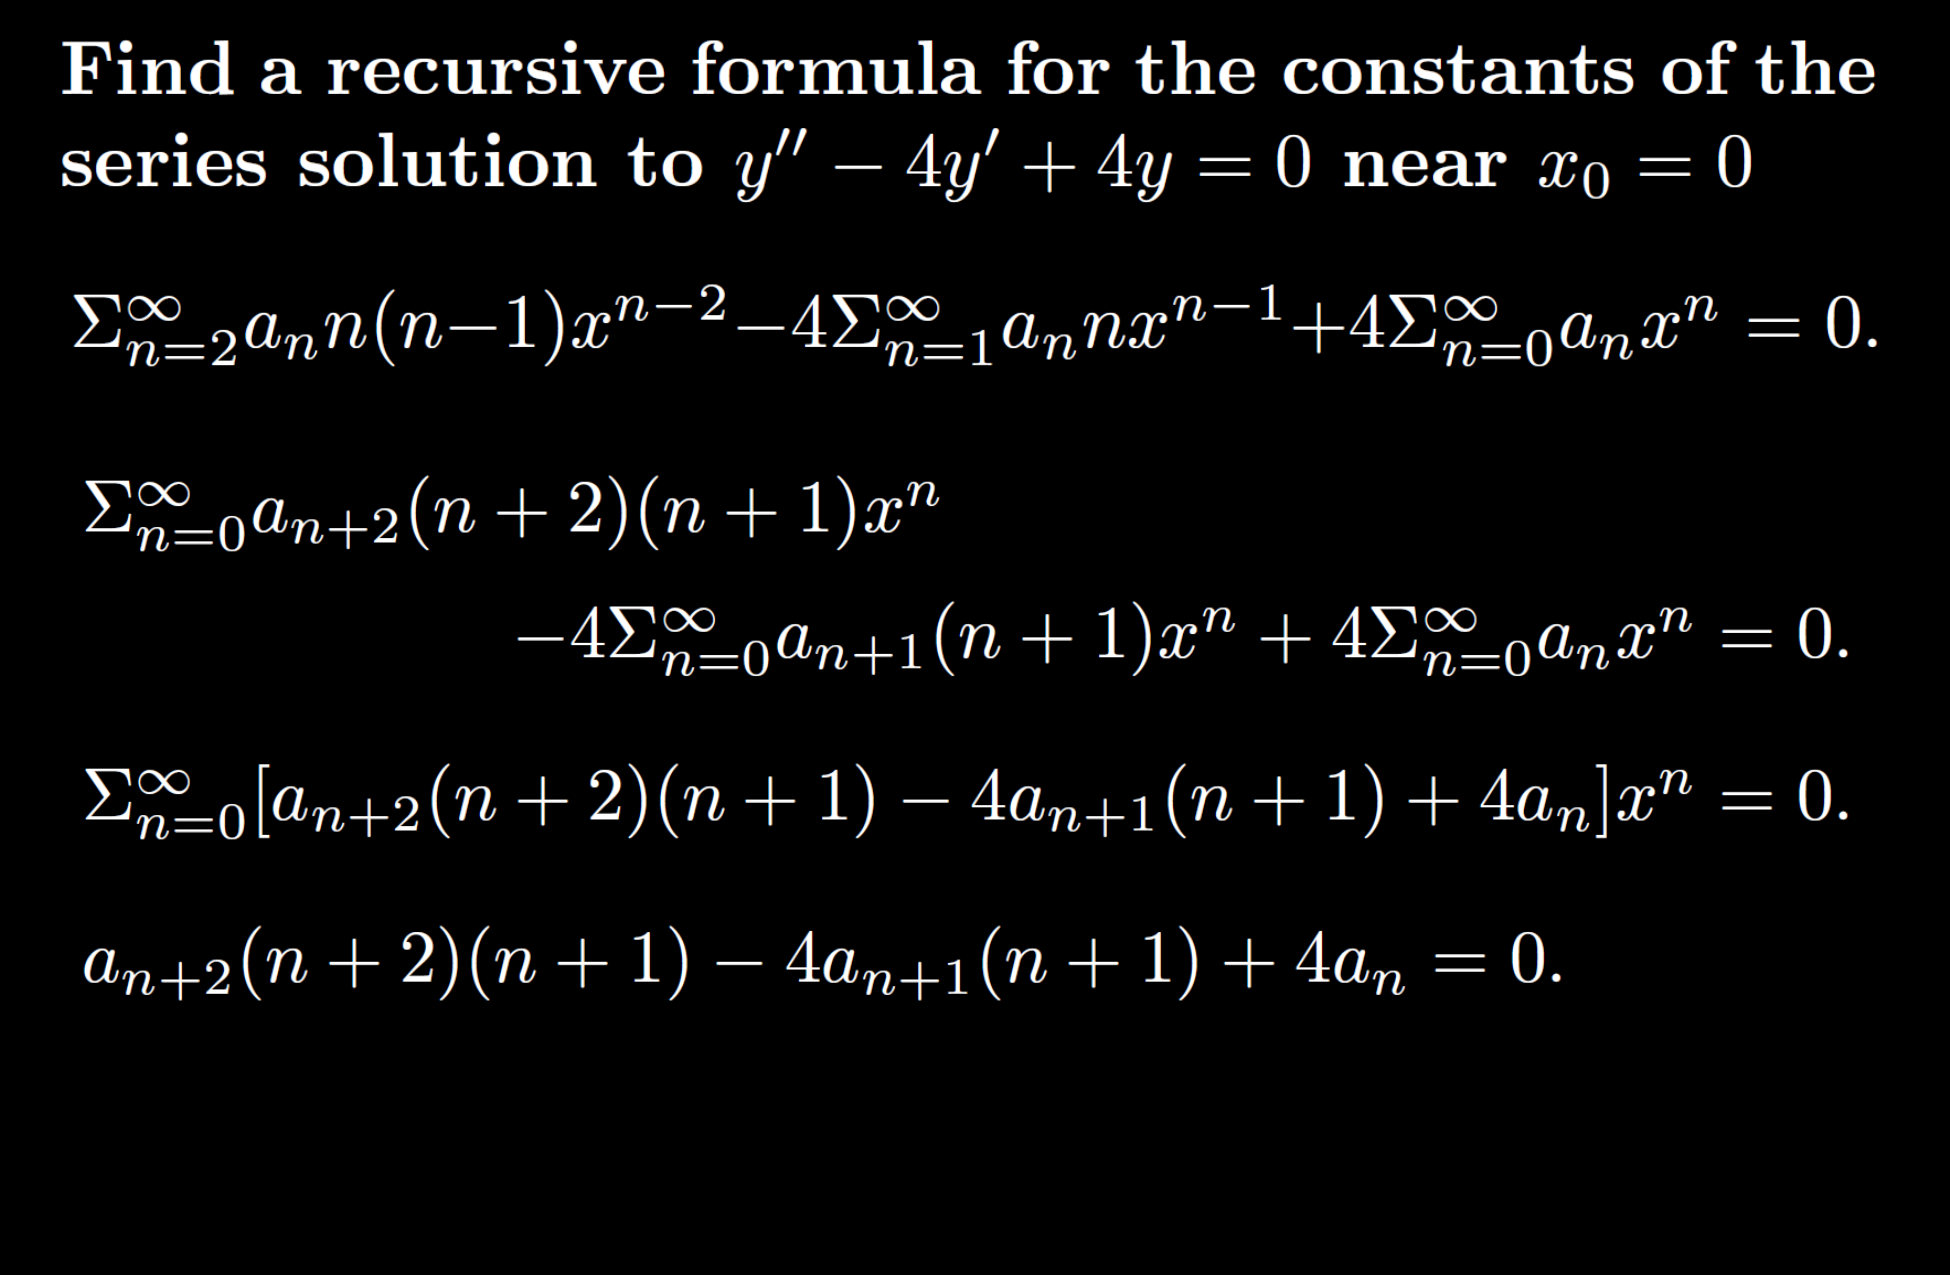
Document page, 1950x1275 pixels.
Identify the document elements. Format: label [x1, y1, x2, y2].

picture [0, 247, 1950, 405]
picture [0, 28, 1950, 234]
picture [0, 441, 1950, 1052]
